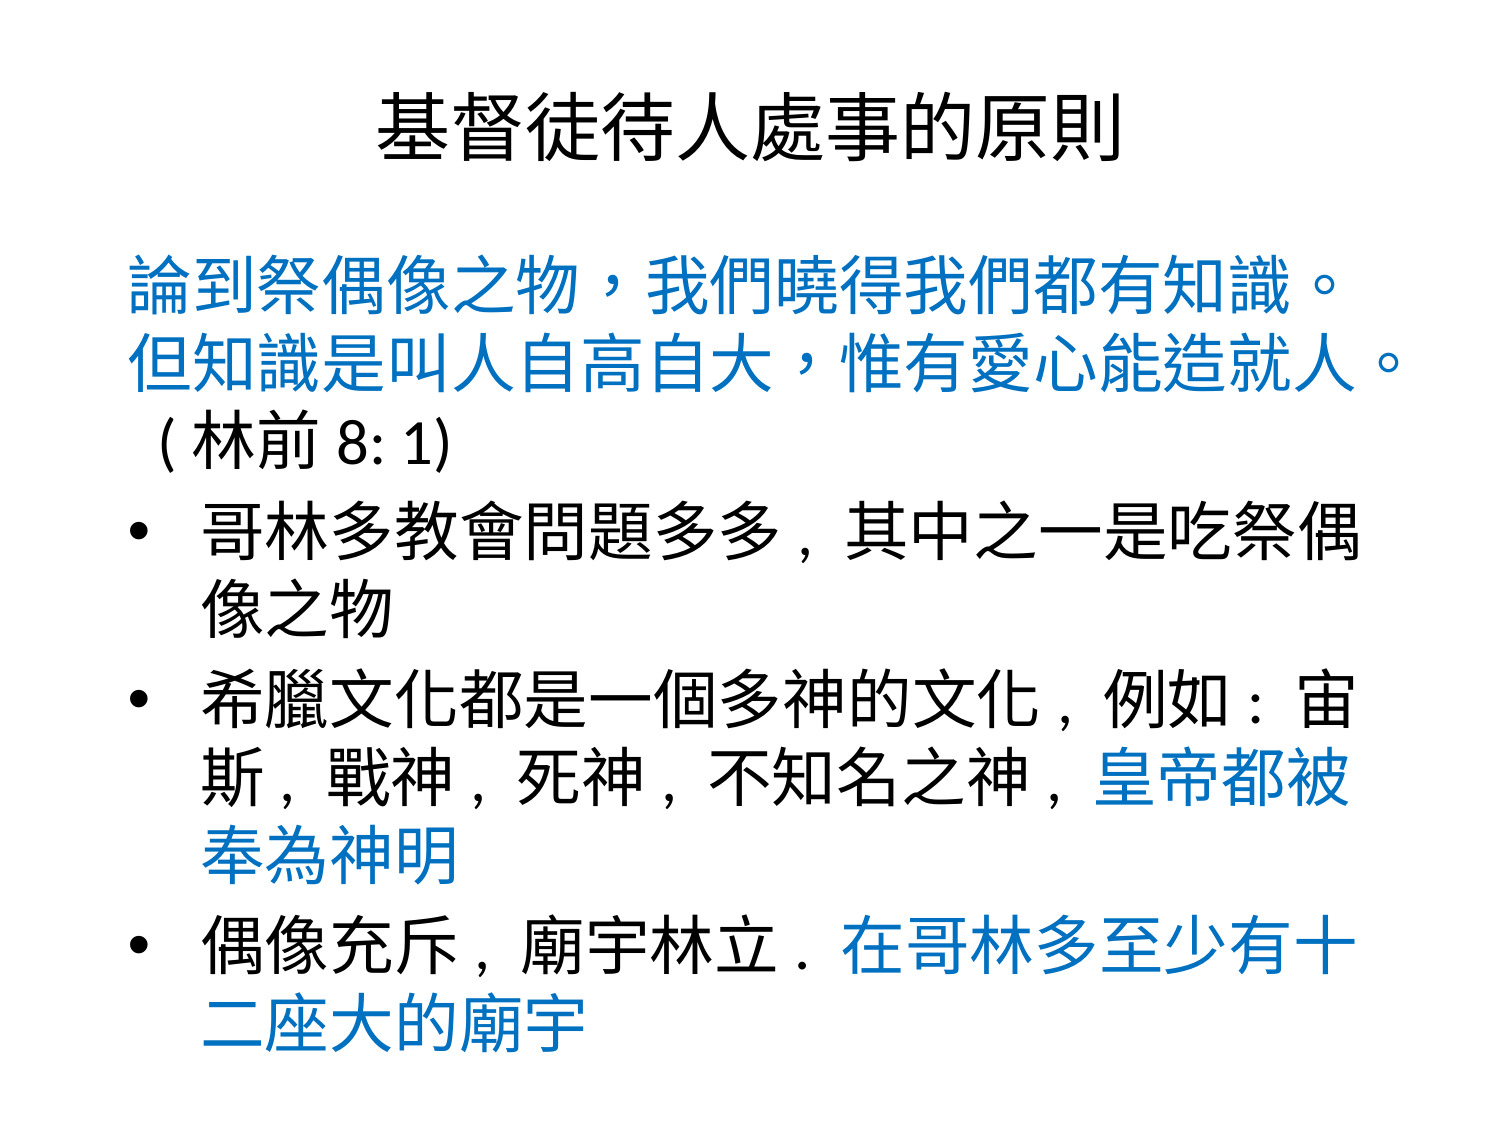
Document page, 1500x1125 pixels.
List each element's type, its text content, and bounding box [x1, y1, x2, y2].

title 基督徒待人處事的原則 [112, 24, 1388, 225]
subtitle 論到祭偶像之物，我們曉得我們都有知識。但知識是叫人自高自大，惟有愛心能造就人。 (林前8: 1) 哥林多教會問題多多, 其中之一是吃祭偶像之物 希臘文化都是一個多神的文化, 例如: 宙斯, 戰神, 死神, 不知名之神, 皇帝都被奉為神明 偶像充斥, 廟宇林立. 在哥林多至少有十二座大的廟宇 [112, 237, 1400, 1075]
